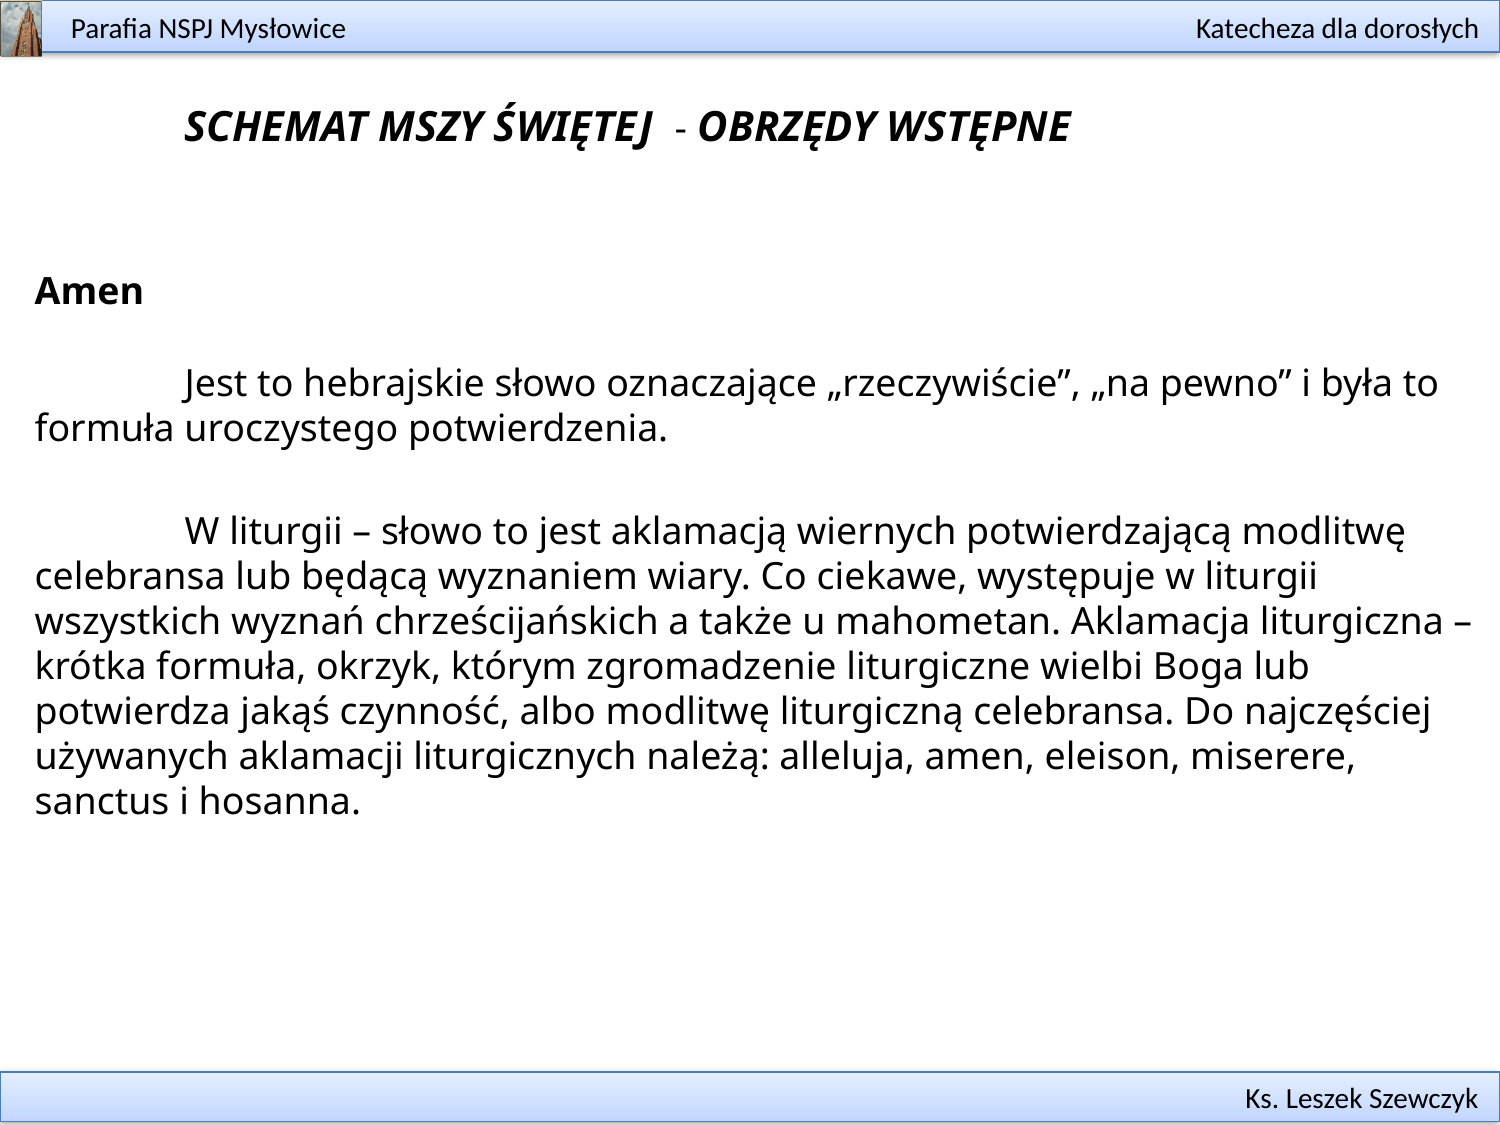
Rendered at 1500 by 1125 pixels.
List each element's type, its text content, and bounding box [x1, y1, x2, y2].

text_box SCHEMAT MSZY ŚWIĘTEJ - OBRZĘDY WSTĘPNE Amen Jest to hebrajskie słowo oznaczające „rzeczywiście”, „na pewno” i była to formuła uroczystego potwierdzenia. W liturgii – słowo to jest aklamacją wiernych potwierdzającą modlitwę celebransa lub będącą wyznaniem wiary. Co ciekawe, występuje w liturgii wszystkich wyznań chrześcijańskich a także u mahometan. Aklamacja liturgiczna – krótka formuła, okrzyk, którym zgromadzenie liturgiczne wielbi Boga lub potwierdza jakąś czynność, albo modlitwę liturgiczną celebransa. Do najczęściej używanych aklamacji liturgicznych należą: alleluja, amen, eleison, miserere, sanctus i hosanna. [19, 89, 1497, 930]
text_box Parafia NSPJ Mysłowice Katecheza dla dorosłych [43, 0, 1500, 53]
picture [0, 0, 42, 57]
text_box Ks. Leszek Szewczyk [0, 1071, 1500, 1122]
